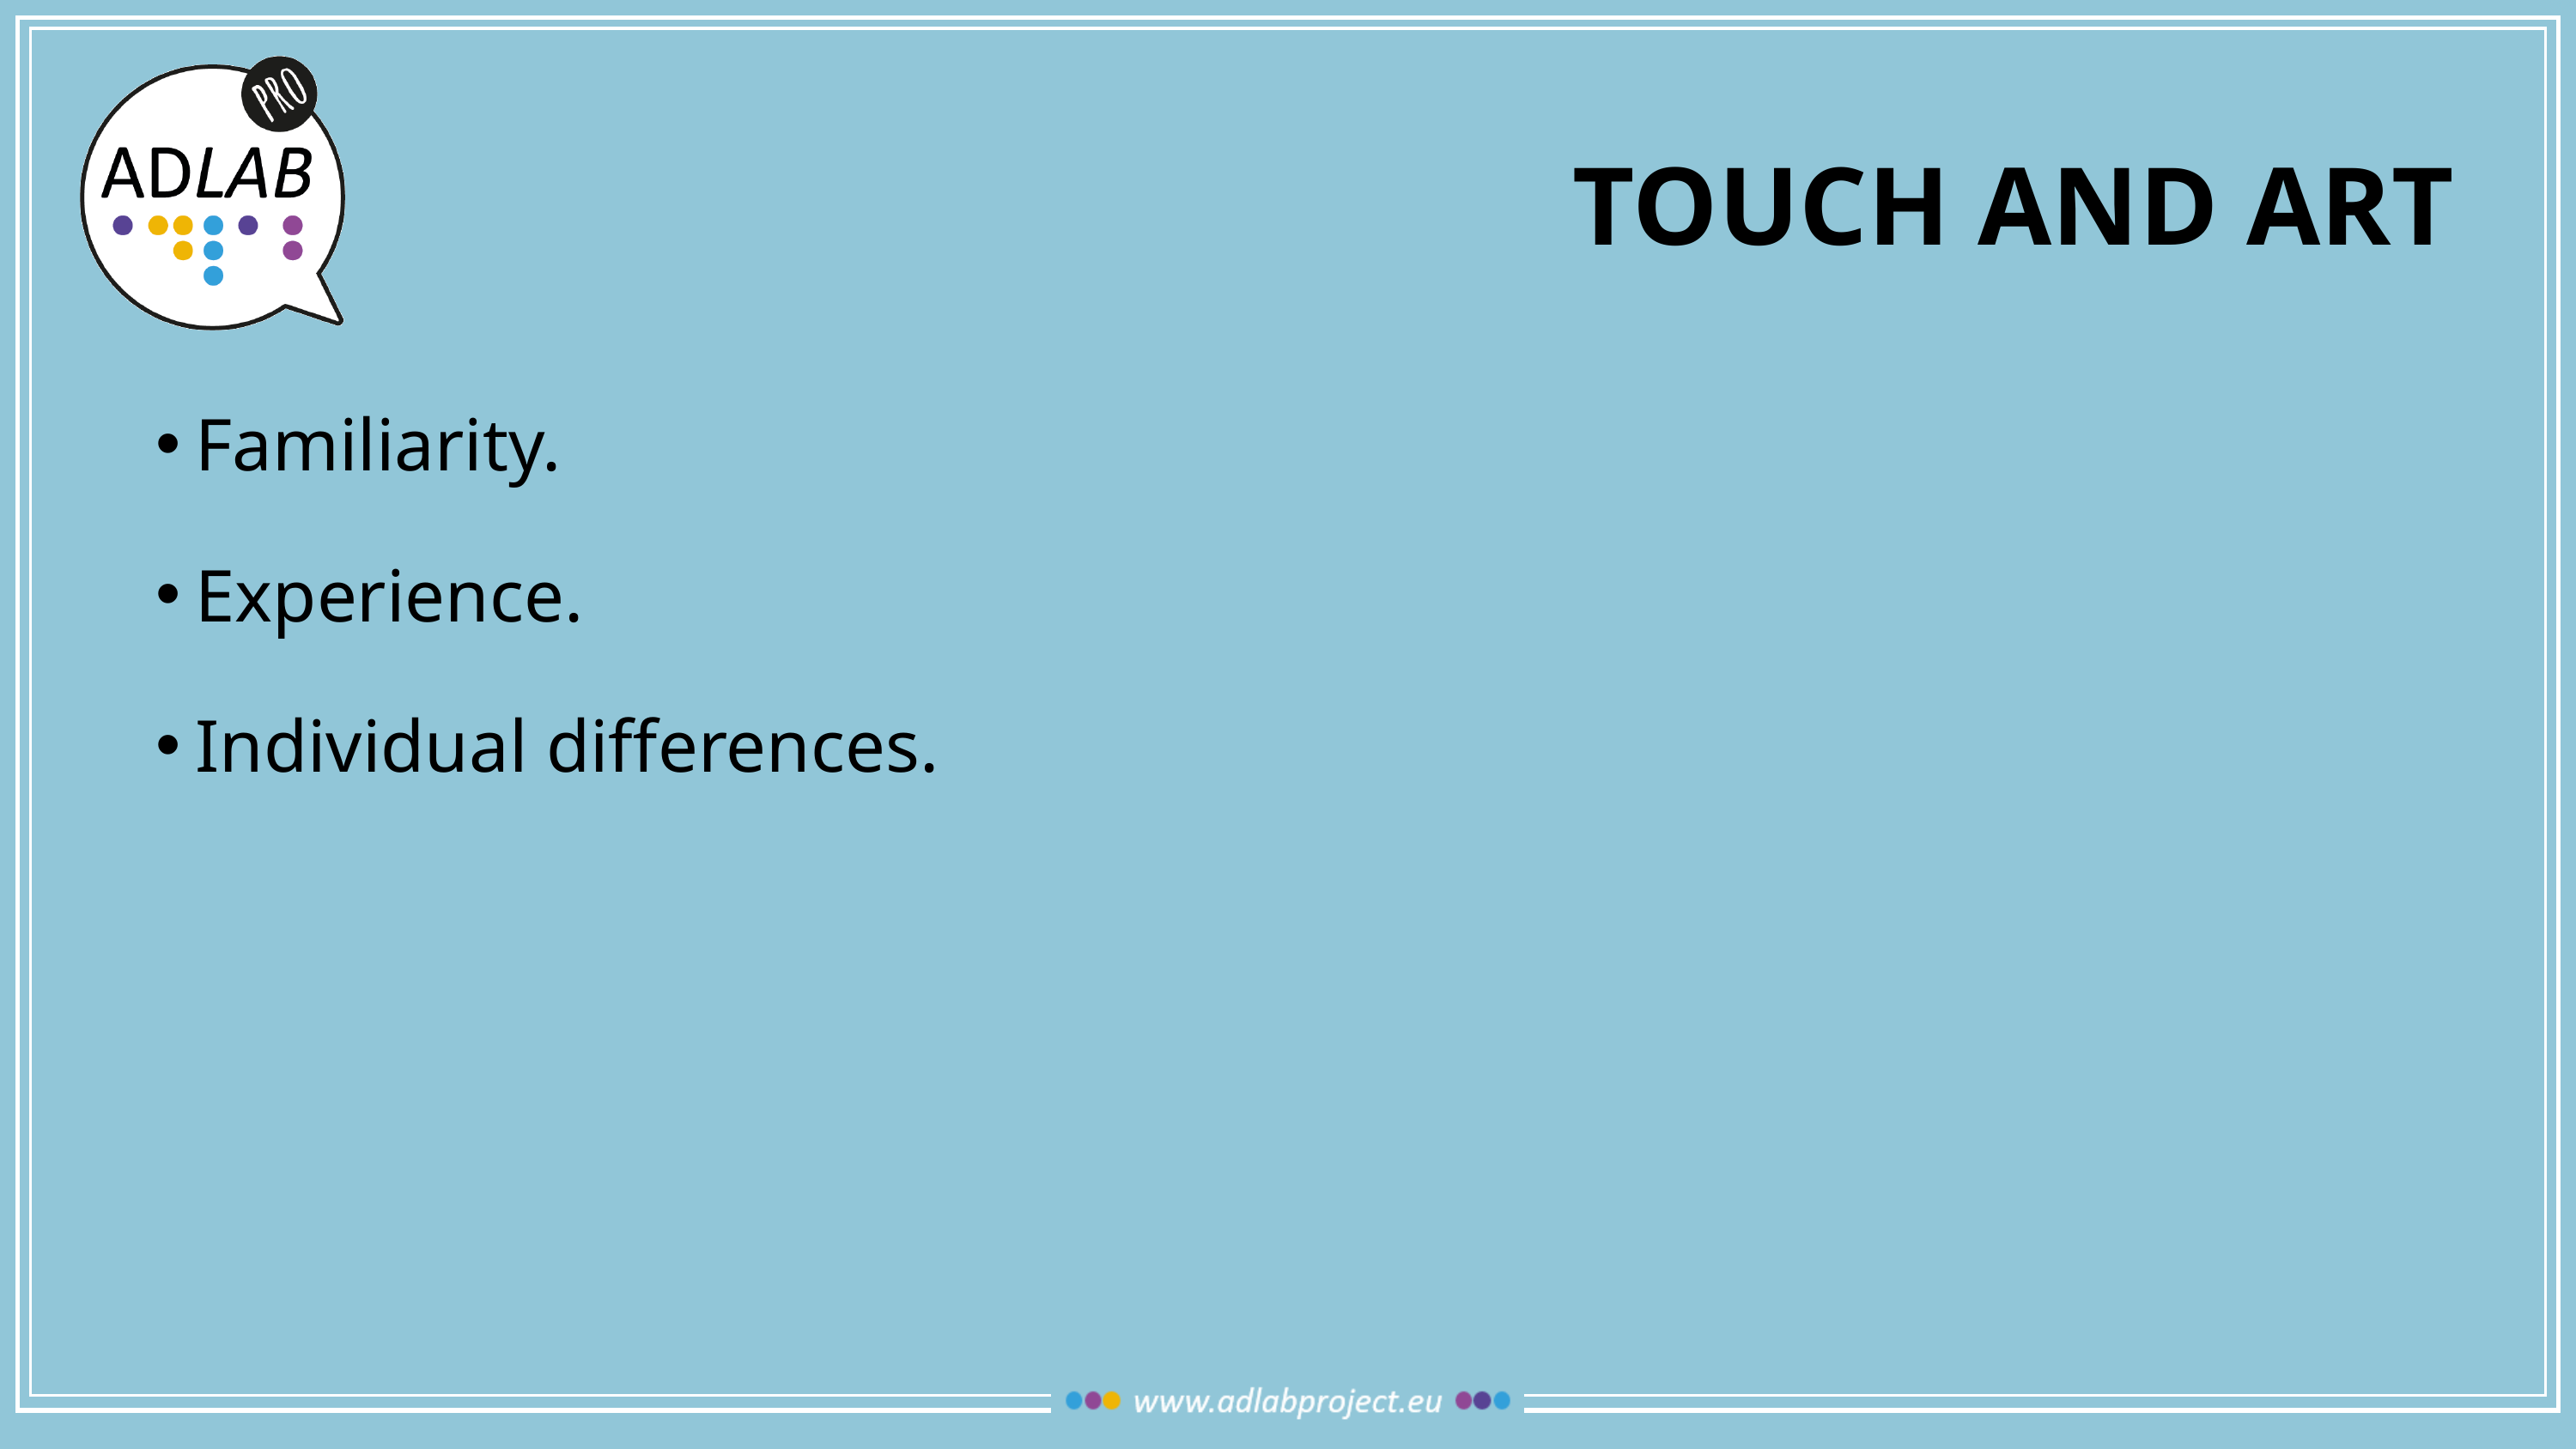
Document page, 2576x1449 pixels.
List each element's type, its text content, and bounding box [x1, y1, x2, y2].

picture [72, 49, 353, 330]
list Familiarity. Experience. Individual differences. [143, 350, 2467, 1056]
picture [1051, 1378, 1524, 1429]
title Touch and art [384, 70, 2467, 350]
